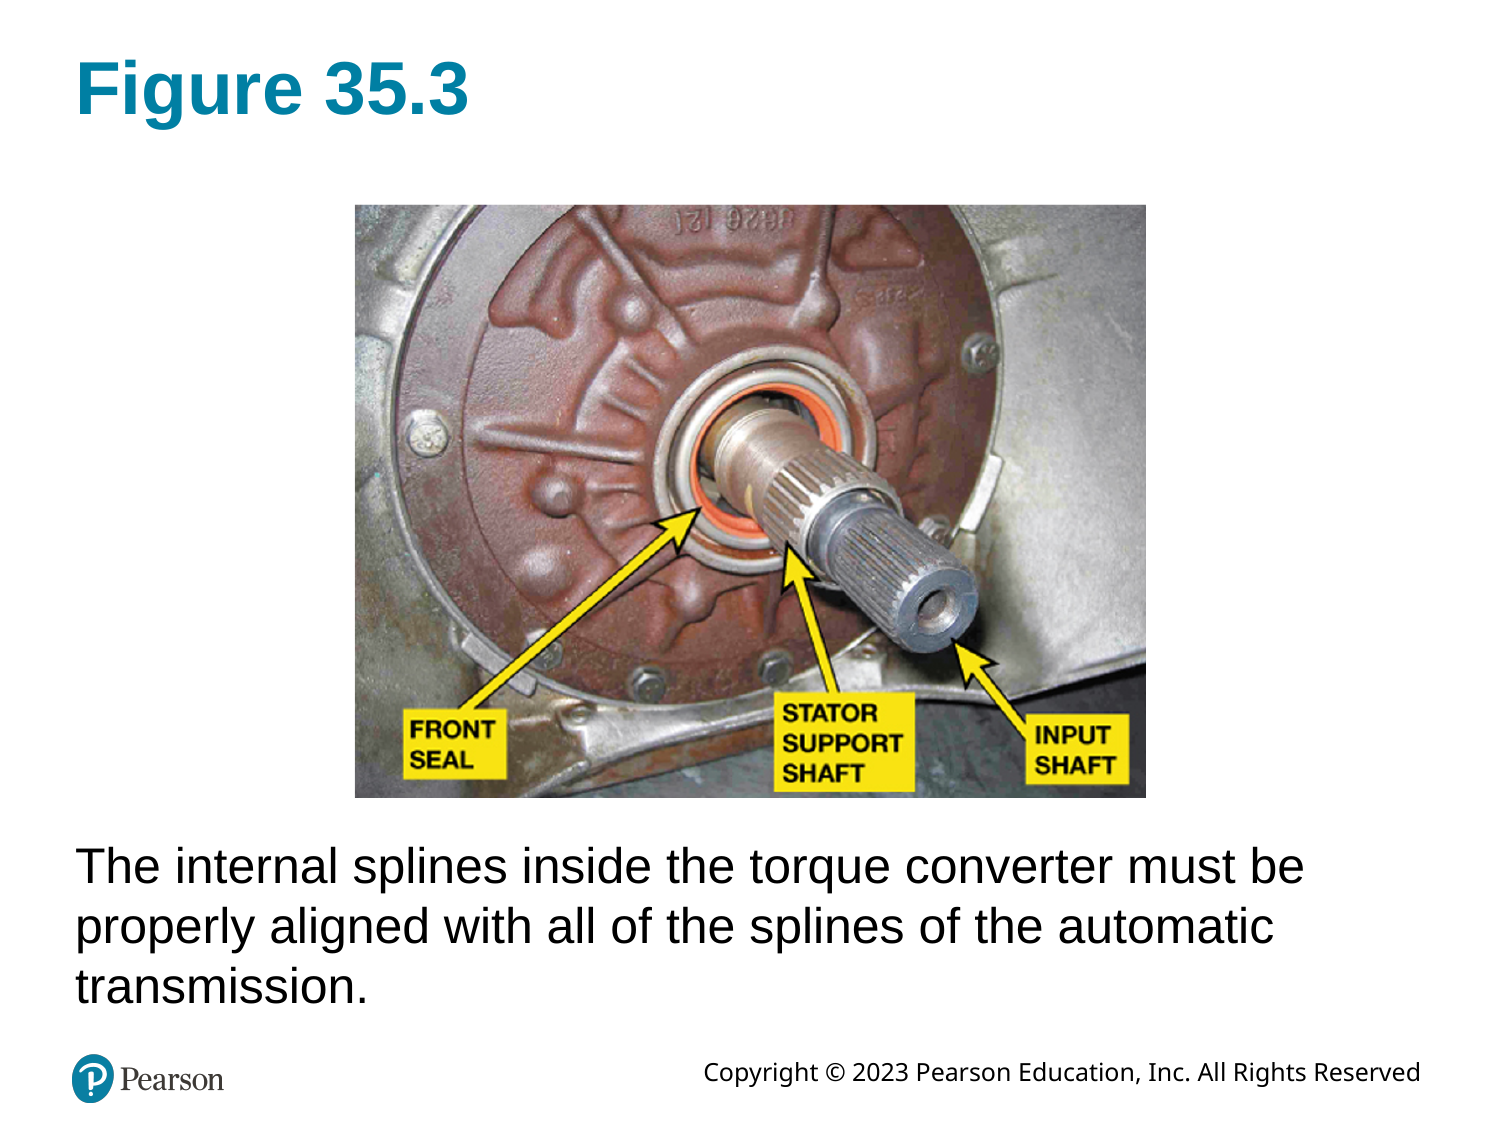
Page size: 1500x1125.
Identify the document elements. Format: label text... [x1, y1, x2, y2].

list The internal splines inside the torque converter must be properly aligned with all of the splines of the automatic transmission. [75, 602, 1425, 1125]
picture [354, 203, 1146, 798]
title Figure 35.3 [75, 0, 1425, 182]
